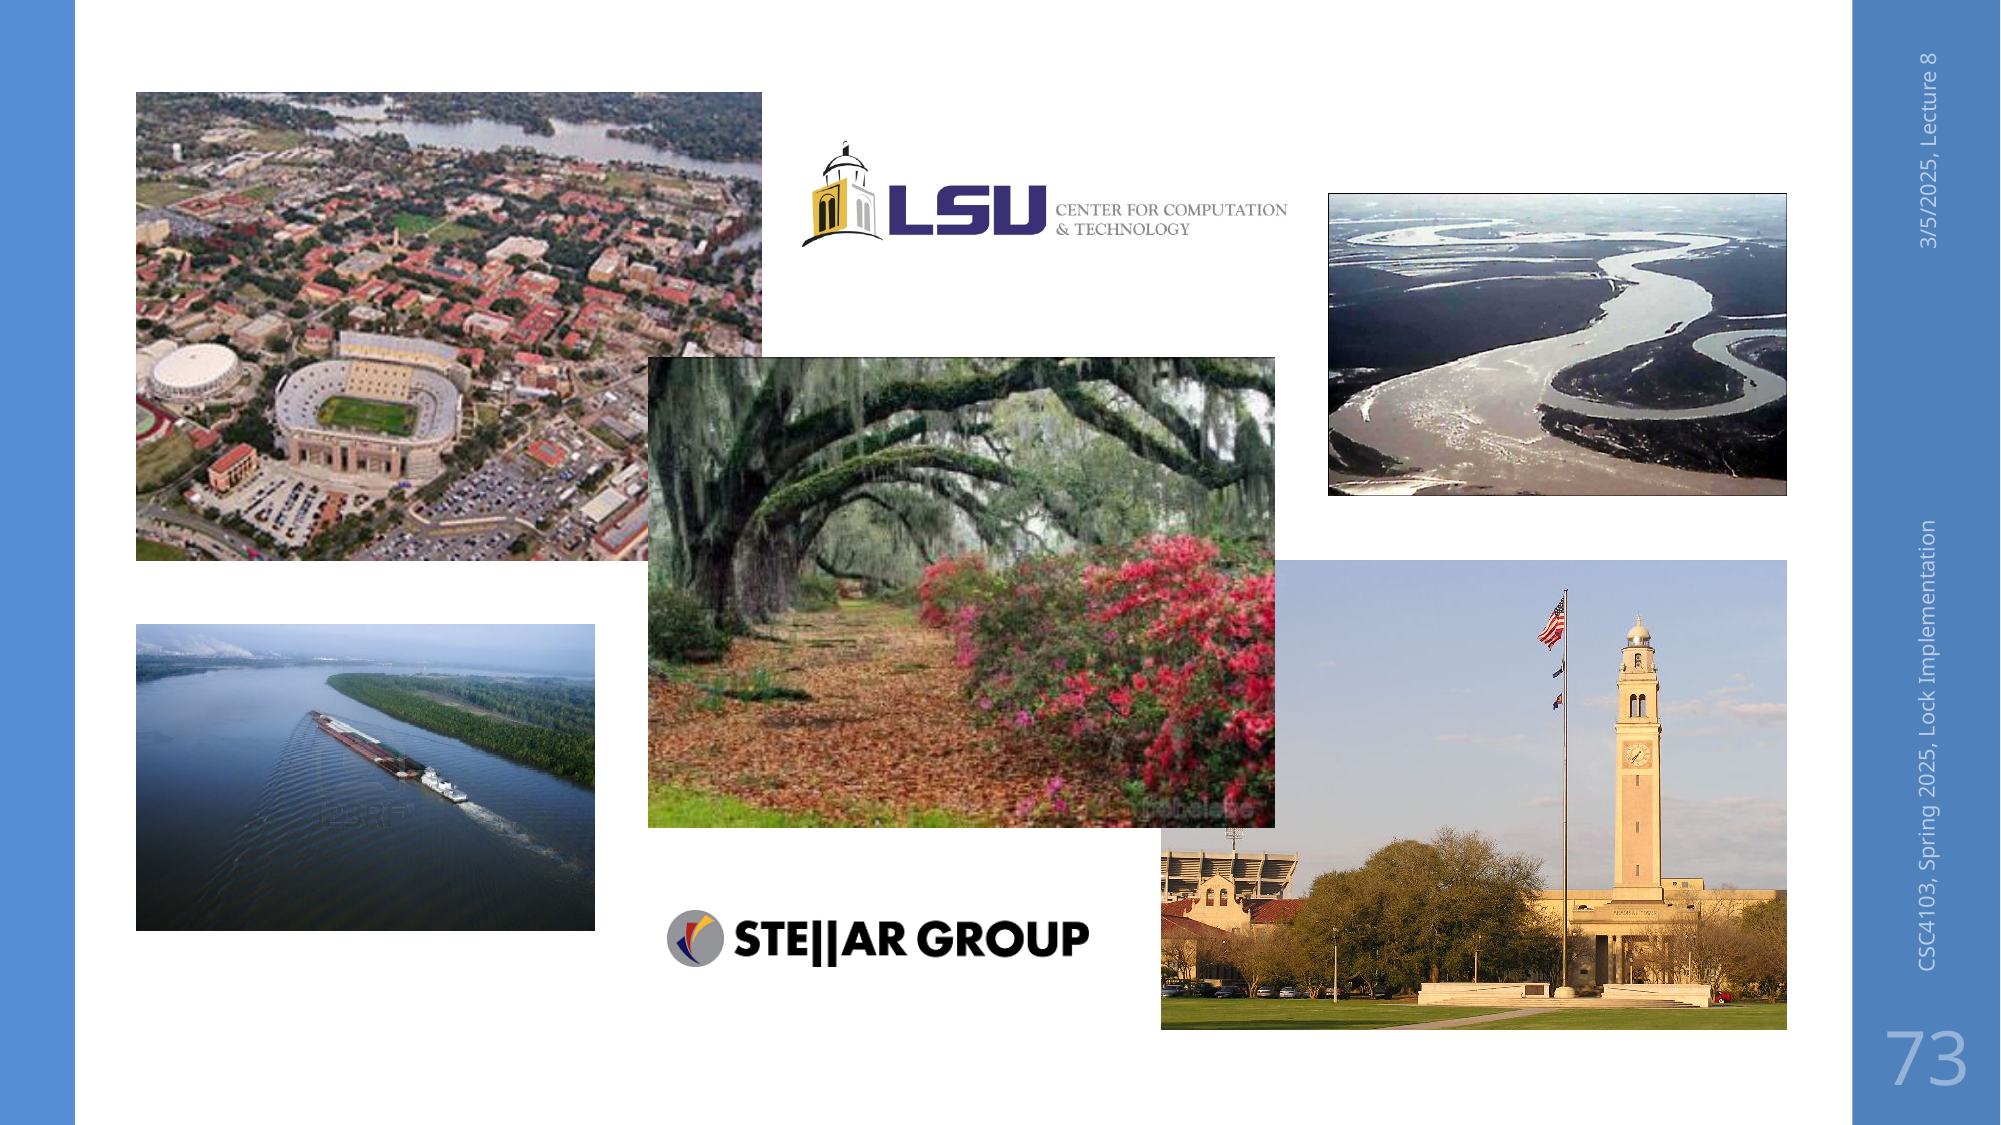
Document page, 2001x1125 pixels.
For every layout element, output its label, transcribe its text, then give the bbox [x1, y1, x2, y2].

footer CSC4103, Spring 2025, Lock Implementation [1897, 400, 1958, 988]
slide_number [1897, 37, 1958, 351]
picture [802, 140, 1288, 247]
slide_number 73 [1852, 1012, 2000, 1110]
picture [136, 91, 1788, 1031]
picture [1328, 193, 1788, 496]
picture [136, 623, 596, 931]
picture [667, 909, 1090, 968]
